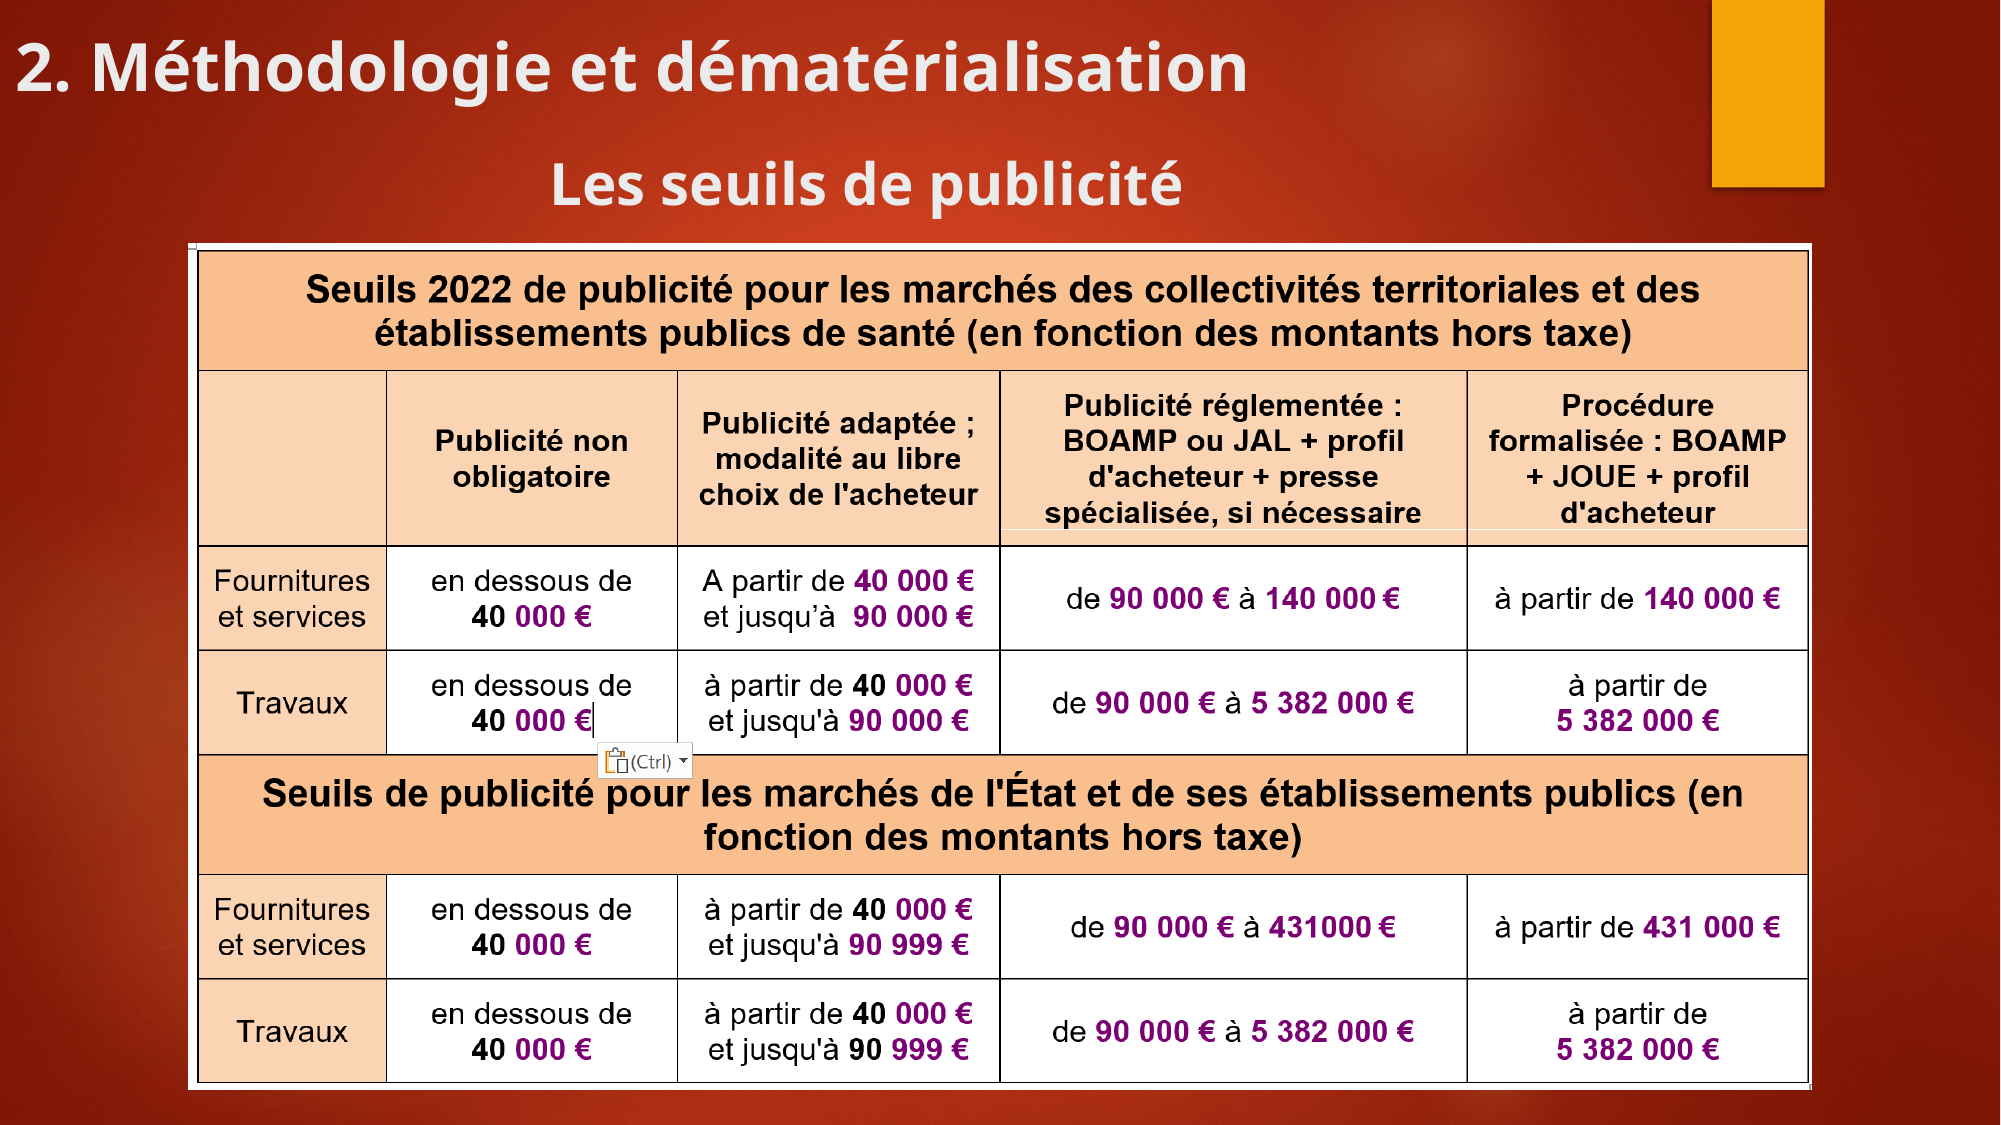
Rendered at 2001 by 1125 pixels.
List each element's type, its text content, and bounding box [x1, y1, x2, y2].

text_box Les seuils de publicité [534, 112, 2000, 225]
picture [0, 243, 1812, 1125]
title 2. Méthodologie et dématérialisation [0, 0, 1795, 113]
